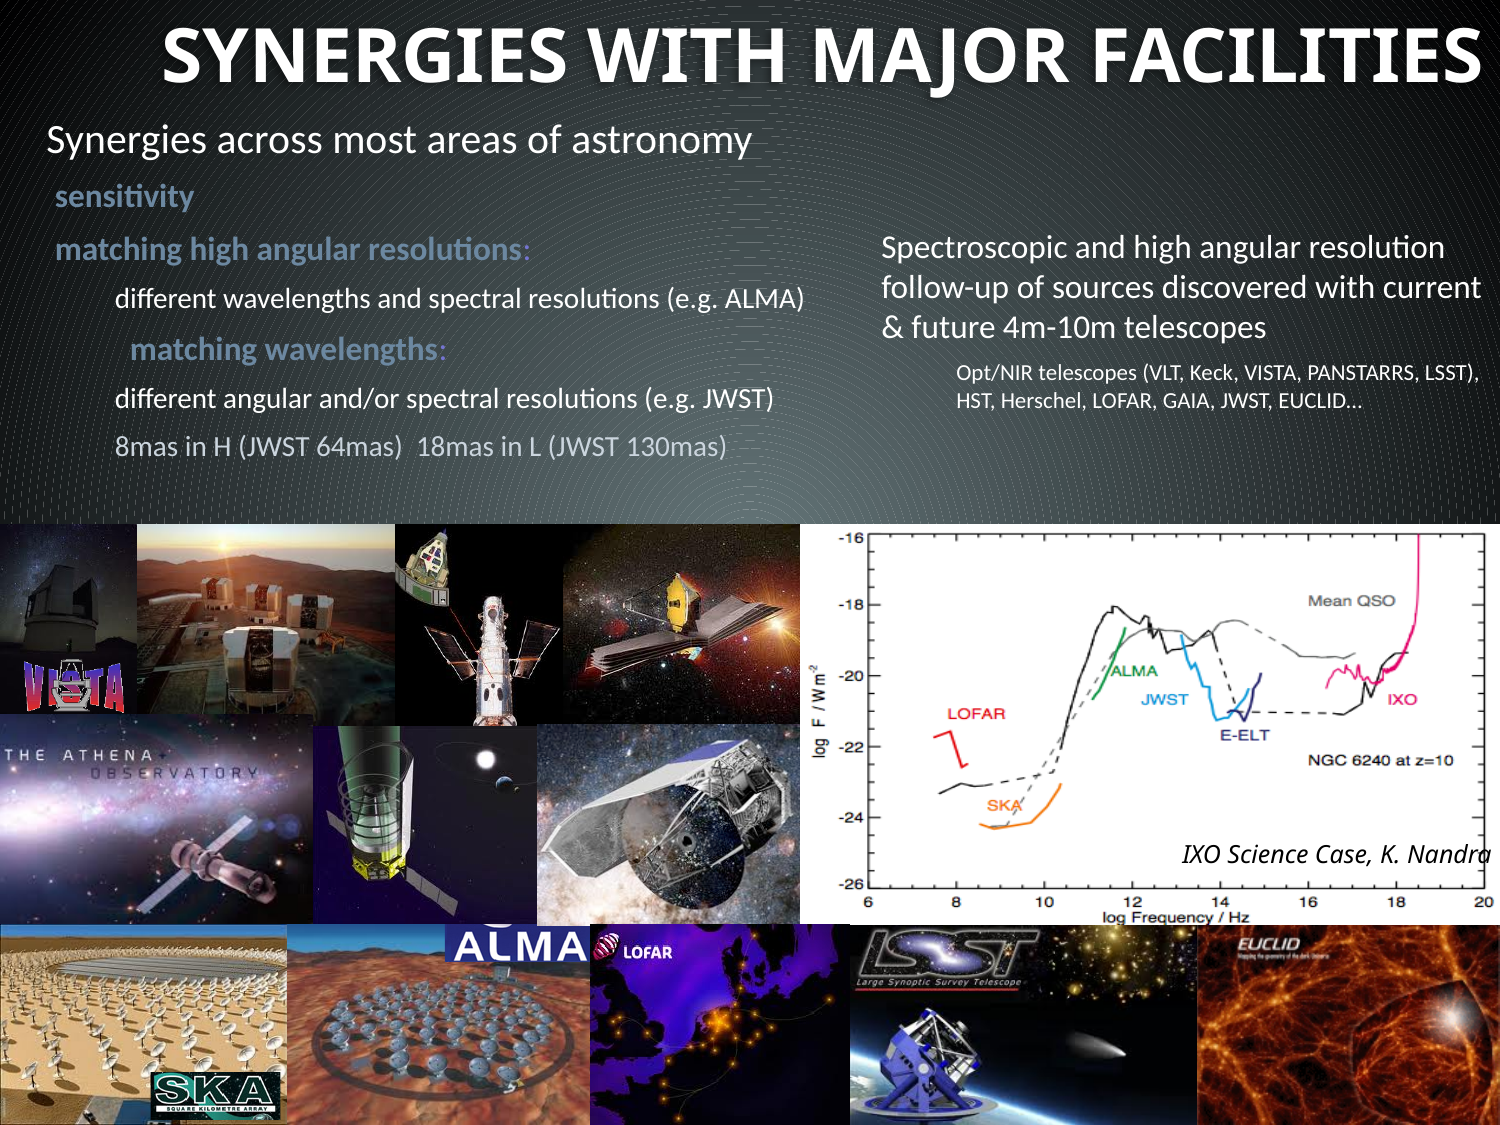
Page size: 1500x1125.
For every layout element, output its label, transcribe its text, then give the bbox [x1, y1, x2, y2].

text_box Spectroscopic and high angular resolution follow-up of sources discovered with current & future 4m-10m telescopes Opt/NIR telescopes (VLT, Keck, VISTA, PANSTARRS, LSST), HST, Herschel, LOFAR, GAIA, JWST, EUCLID… [866, 218, 1500, 421]
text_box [0, 934, 282, 1125]
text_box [0, 524, 136, 712]
text_box [101, 417, 765, 468]
picture [0, 524, 1500, 1125]
title Synergies with major facilities [0, 0, 1500, 128]
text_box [287, 923, 585, 1125]
text_box [339, 6, 1491, 109]
text_box Synergies across most areas of astronomy sensitivity matching high angular resolutions: different wavelengths and spectral resolutions (e.g. ALMA) matching wavelengths: different angular and/or spectral resolutions (e.g. JWST) 8mas in H (JWST 64mas) 18mas in L (JWST 130mas) [25, 104, 894, 522]
